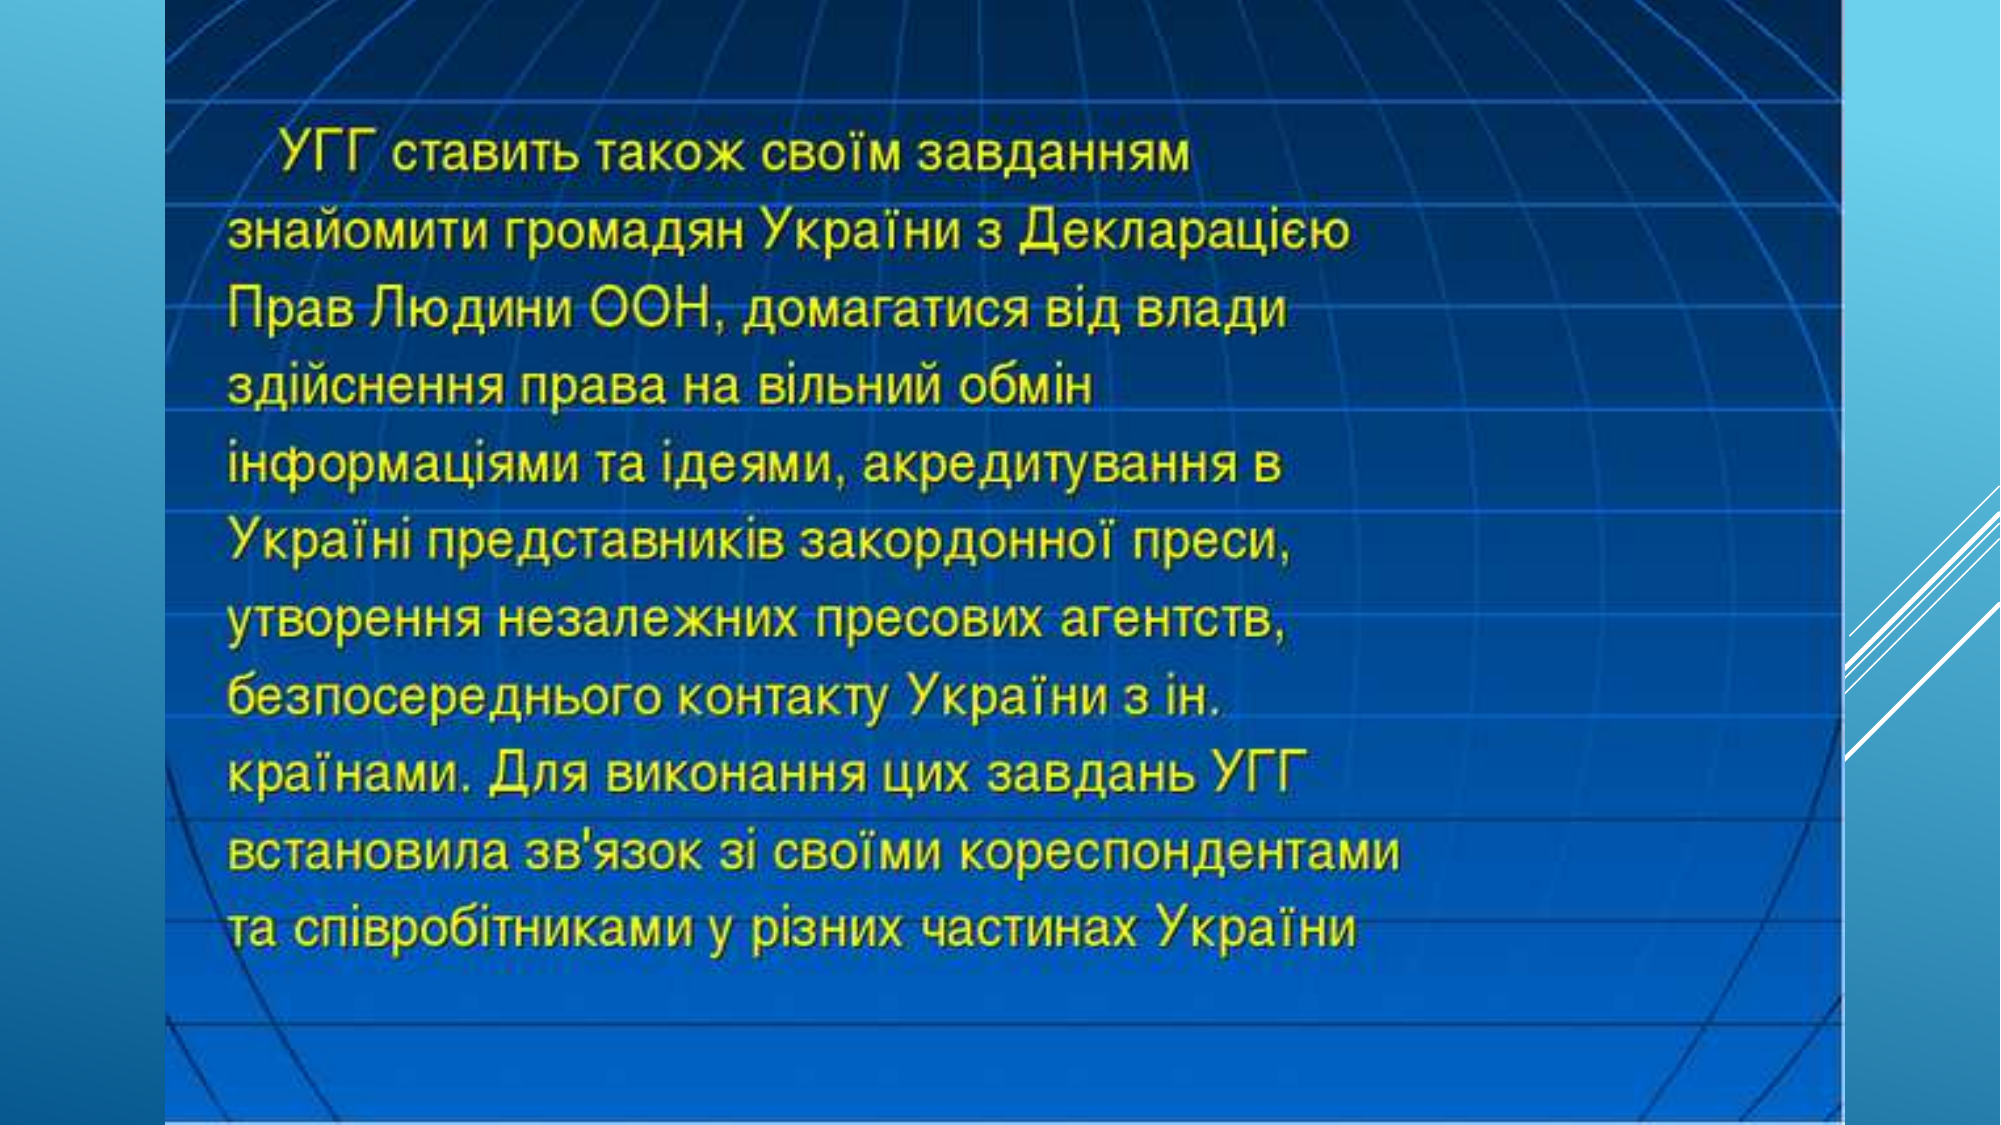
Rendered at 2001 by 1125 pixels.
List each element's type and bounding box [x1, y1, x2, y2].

picture [165, 0, 1845, 1125]
